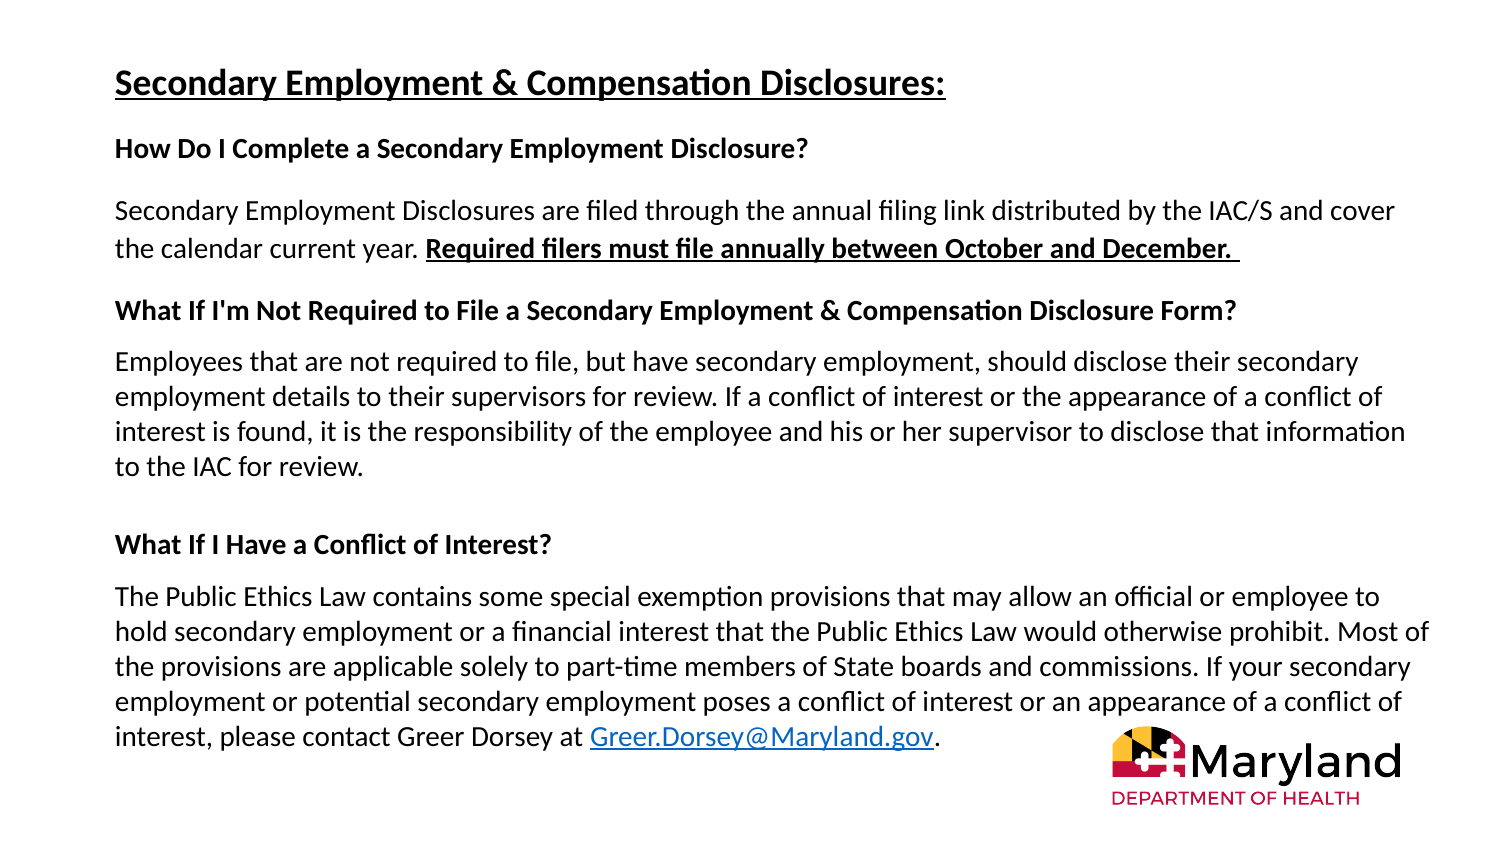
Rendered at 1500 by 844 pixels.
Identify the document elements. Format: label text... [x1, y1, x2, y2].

text_box Secondary Employment & Compensation Disclosures: How Do I Complete a Secondary Employment Disclosure? Secondary Employment Disclosures are filed through the annual filing link distributed by the IAC/S and cover the calendar current year. Required filers must file annually between October and December. What If I'm Not Required to File a Secondary Employment & Compensation Disclosure Form? Employees that are not required to file, but have secondary employment, should disclose their secondary employment details to their supervisors for review. If a conflict of interest or the appearance of a conflict of interest is found, it is the responsibility of the employee and his or her supervisor to disclose that information to the IAC for review. What If I Have a Conflict of Interest? The Public Ethics Law contains some special exemption provisions that may allow an official or employee to hold secondary employment or a financial interest that the Public Ethics Law would otherwise prohibit. Most of the provisions are applicable solely to part-time members of State boards and commissions. If your secondary employment or potential secondary employment poses a conflict of interest or an appearance of a conflict of interest, please contact Greer Dorsey at Greer.Dorsey@Maryland.gov. [99, 46, 1450, 844]
